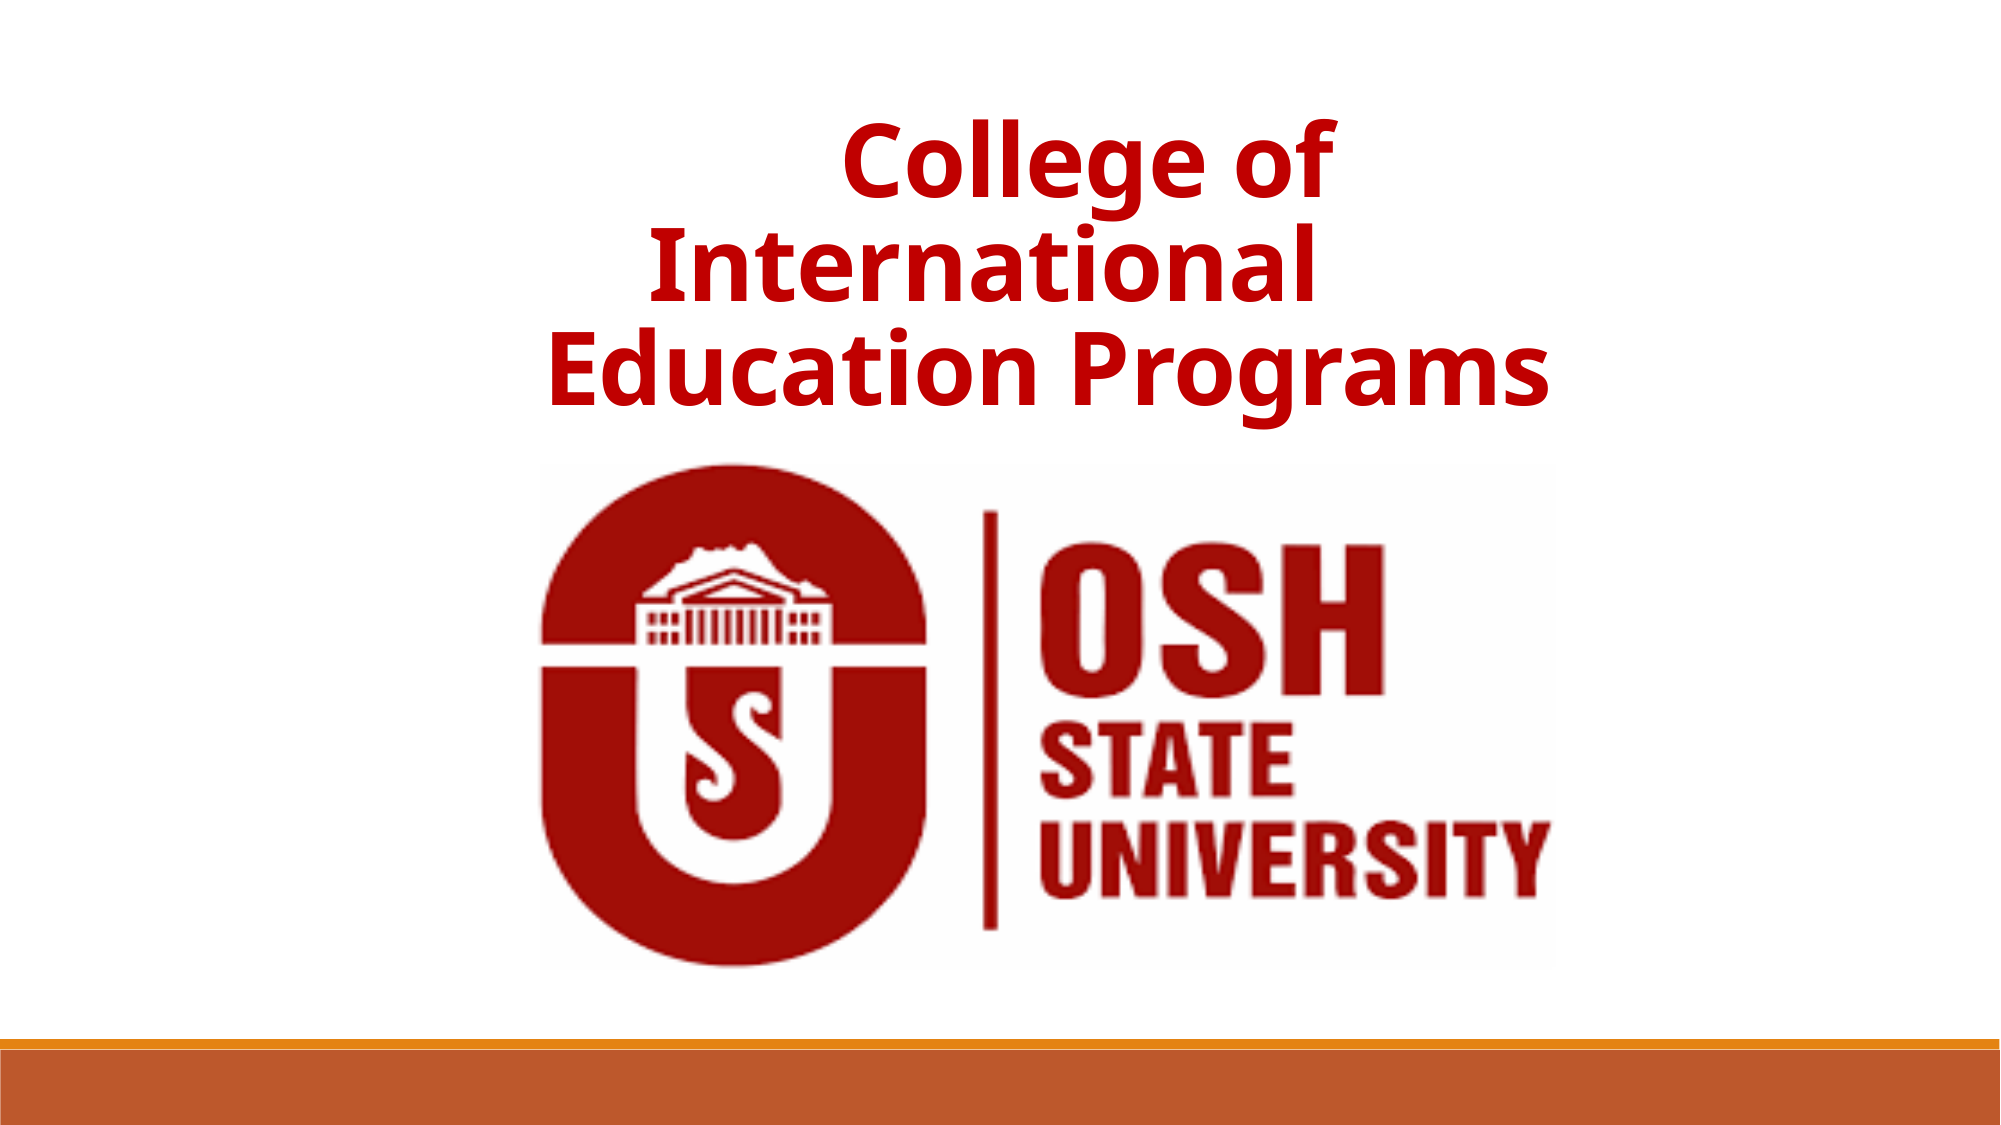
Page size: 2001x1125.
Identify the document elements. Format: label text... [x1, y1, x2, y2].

title College of International Education Programs [488, 0, 1607, 435]
picture [522, 448, 1574, 988]
